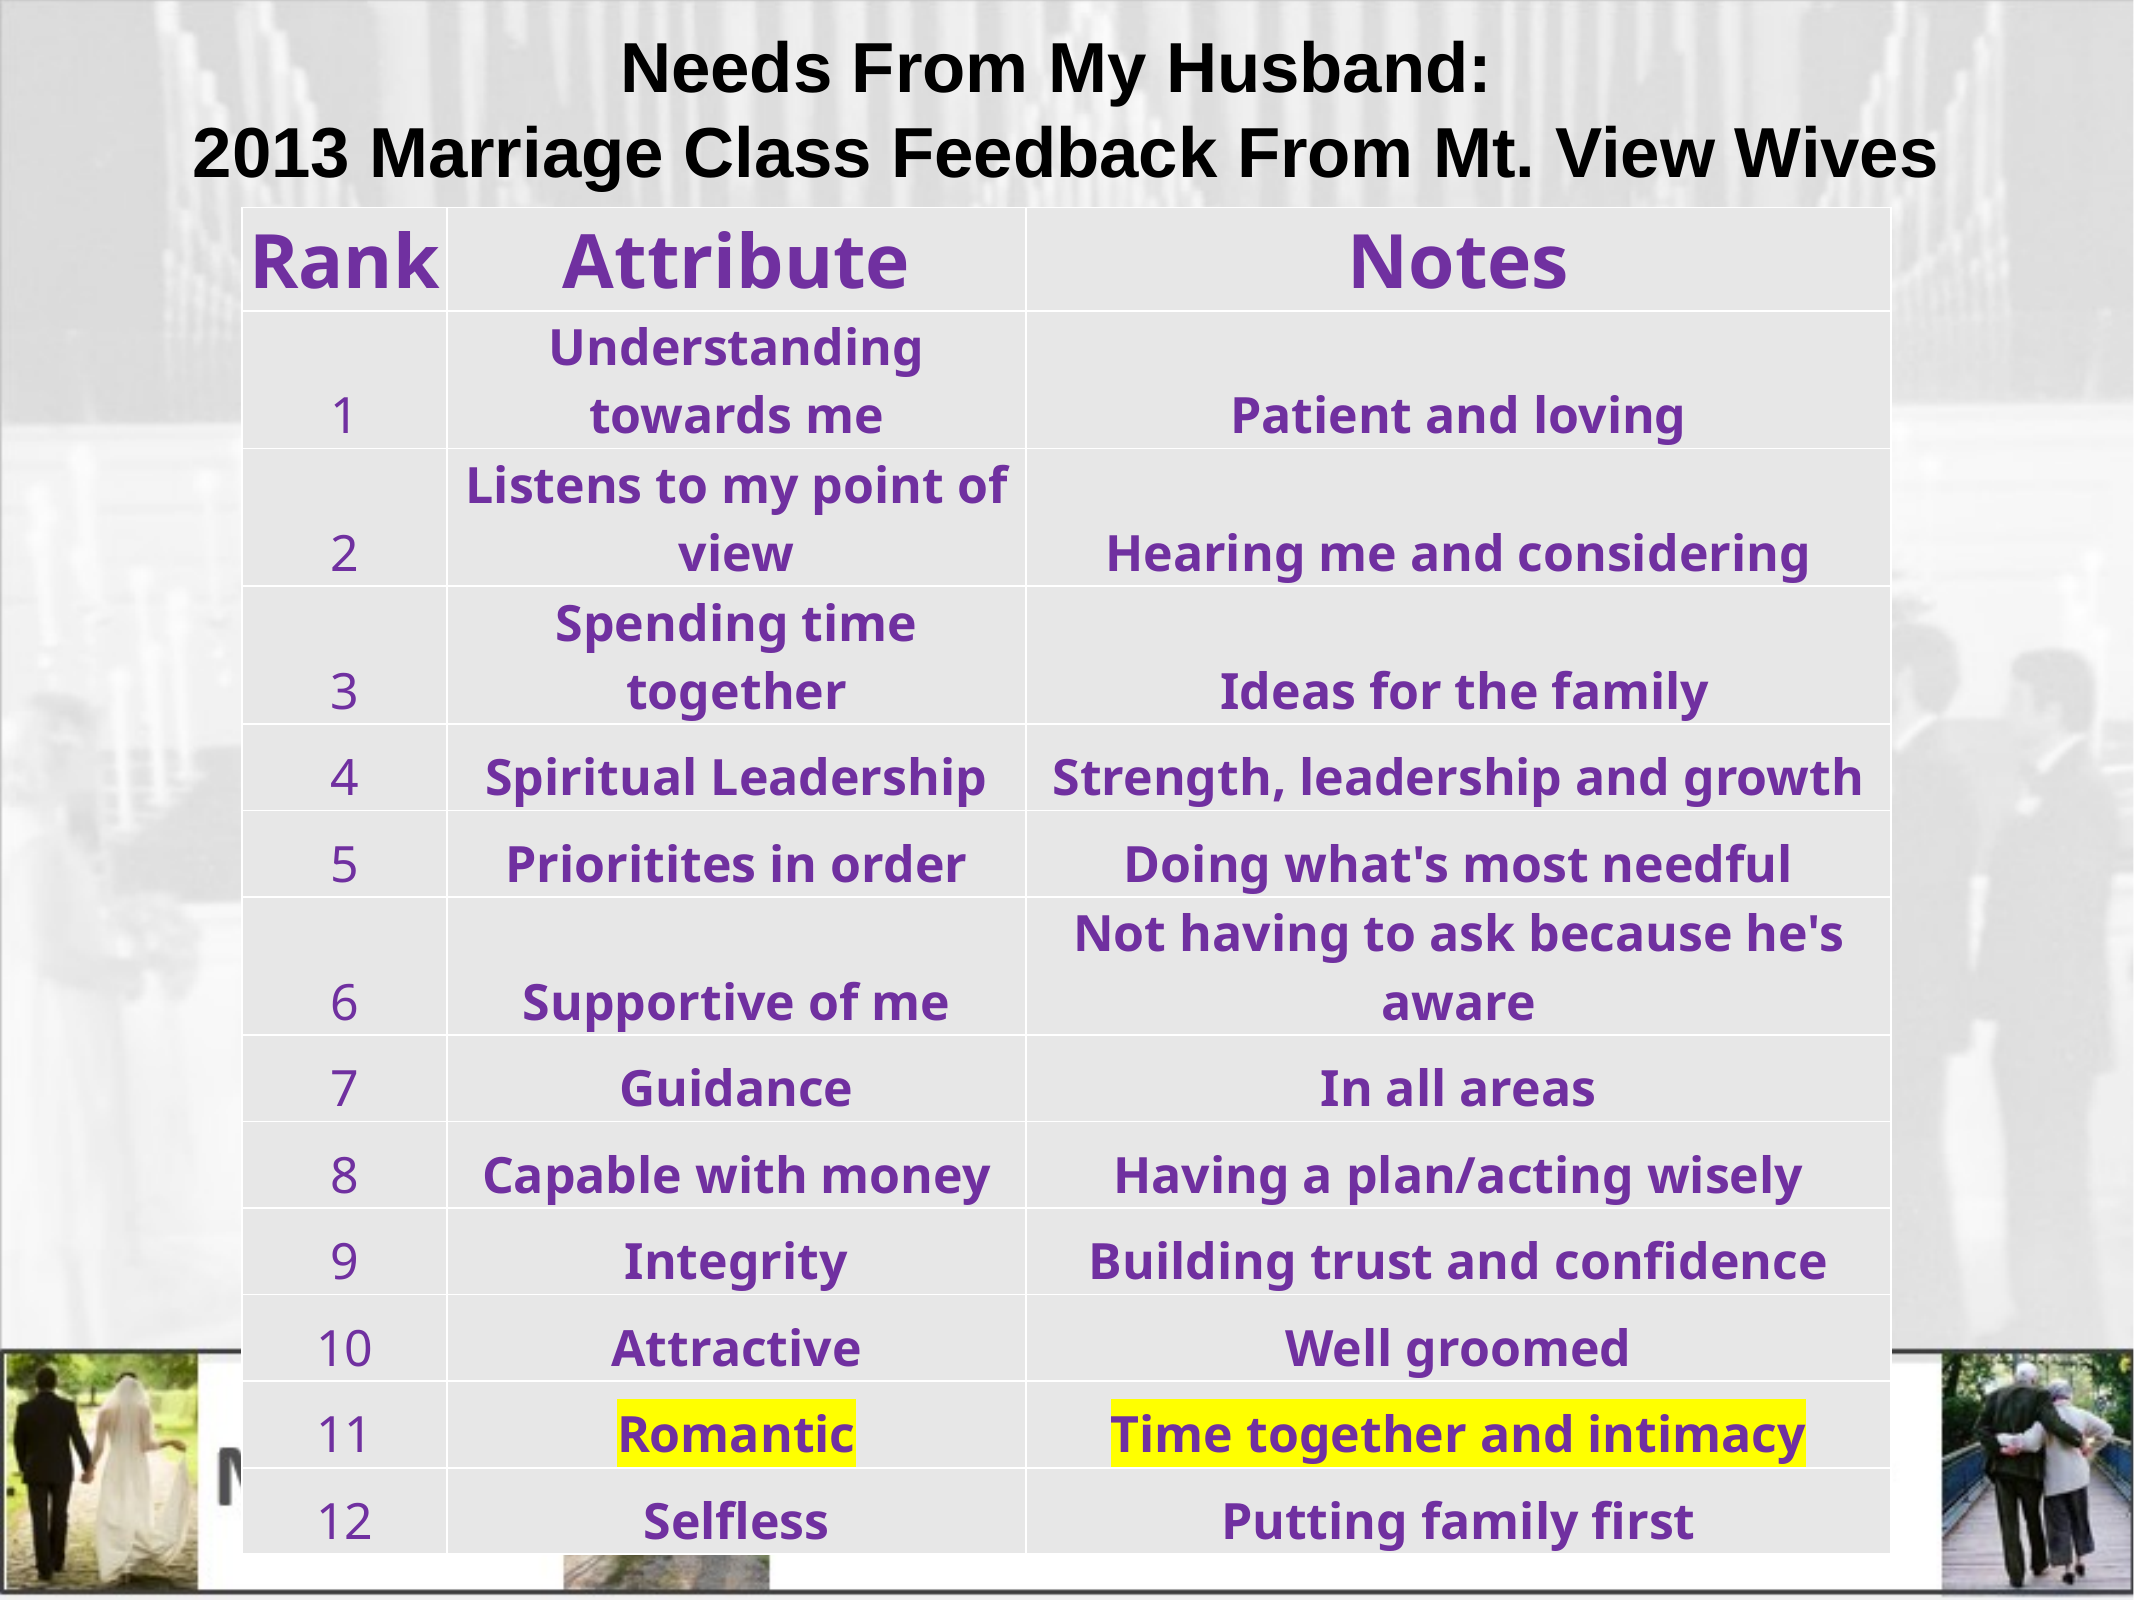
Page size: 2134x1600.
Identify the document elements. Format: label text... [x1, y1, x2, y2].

table_cell Attractive [448, 1295, 1025, 1380]
table_cell Understanding towards me [448, 312, 1025, 448]
table_cell Having a plan/acting wisely [1027, 1122, 1890, 1207]
table_cell Prioritites in order [448, 811, 1025, 896]
table_cell 8 [243, 1122, 446, 1207]
table_cell Not having to ask because he's aware [1027, 898, 1890, 1034]
table_cell 12 [243, 1469, 446, 1553]
table_cell 2 [243, 449, 446, 585]
table_cell Listens to my point of view [448, 449, 1025, 585]
table_cell Guidance [448, 1036, 1025, 1121]
table_cell Doing what's most needful [1027, 811, 1890, 896]
table_cell In all areas [1027, 1036, 1890, 1121]
table_cell Well groomed [1027, 1295, 1890, 1380]
table_cell Integrity [448, 1209, 1025, 1294]
table_cell 5 [243, 811, 446, 896]
table_cell Time together and intimacy [1027, 1382, 1890, 1467]
table_cell Romantic [448, 1382, 1025, 1467]
table_cell 10 [243, 1295, 446, 1380]
table_cell Ideas for the family [1027, 587, 1890, 723]
table_header Rank [243, 208, 446, 310]
table_header Notes [1027, 208, 1890, 310]
picture [0, 0, 2134, 1600]
table_cell Spiritual Leadership [448, 725, 1025, 810]
table_cell Supportive of me [448, 898, 1025, 1034]
table_cell Hearing me and considering [1027, 449, 1890, 585]
table_cell 4 [243, 725, 446, 810]
table_cell Selfless [448, 1469, 1025, 1553]
table_cell Capable with money [448, 1122, 1025, 1207]
table_cell Building trust and confidence [1027, 1209, 1890, 1294]
table_cell 1 [243, 312, 446, 448]
table_header Attribute [448, 208, 1025, 310]
table_cell Spending time together [448, 587, 1025, 723]
table_cell Patient and loving [1027, 312, 1890, 448]
table_cell Putting family first [1027, 1469, 1890, 1553]
table_cell 9 [243, 1209, 446, 1294]
table_cell 6 [243, 898, 446, 1034]
table_cell 3 [243, 587, 446, 723]
title Needs From My Husband: 2013 Marriage Class Feedback From Mt. View Wives [129, 11, 2005, 203]
table_cell Strength, leadership and growth [1027, 725, 1890, 810]
table_cell 11 [243, 1382, 446, 1467]
table_cell 7 [243, 1036, 446, 1121]
